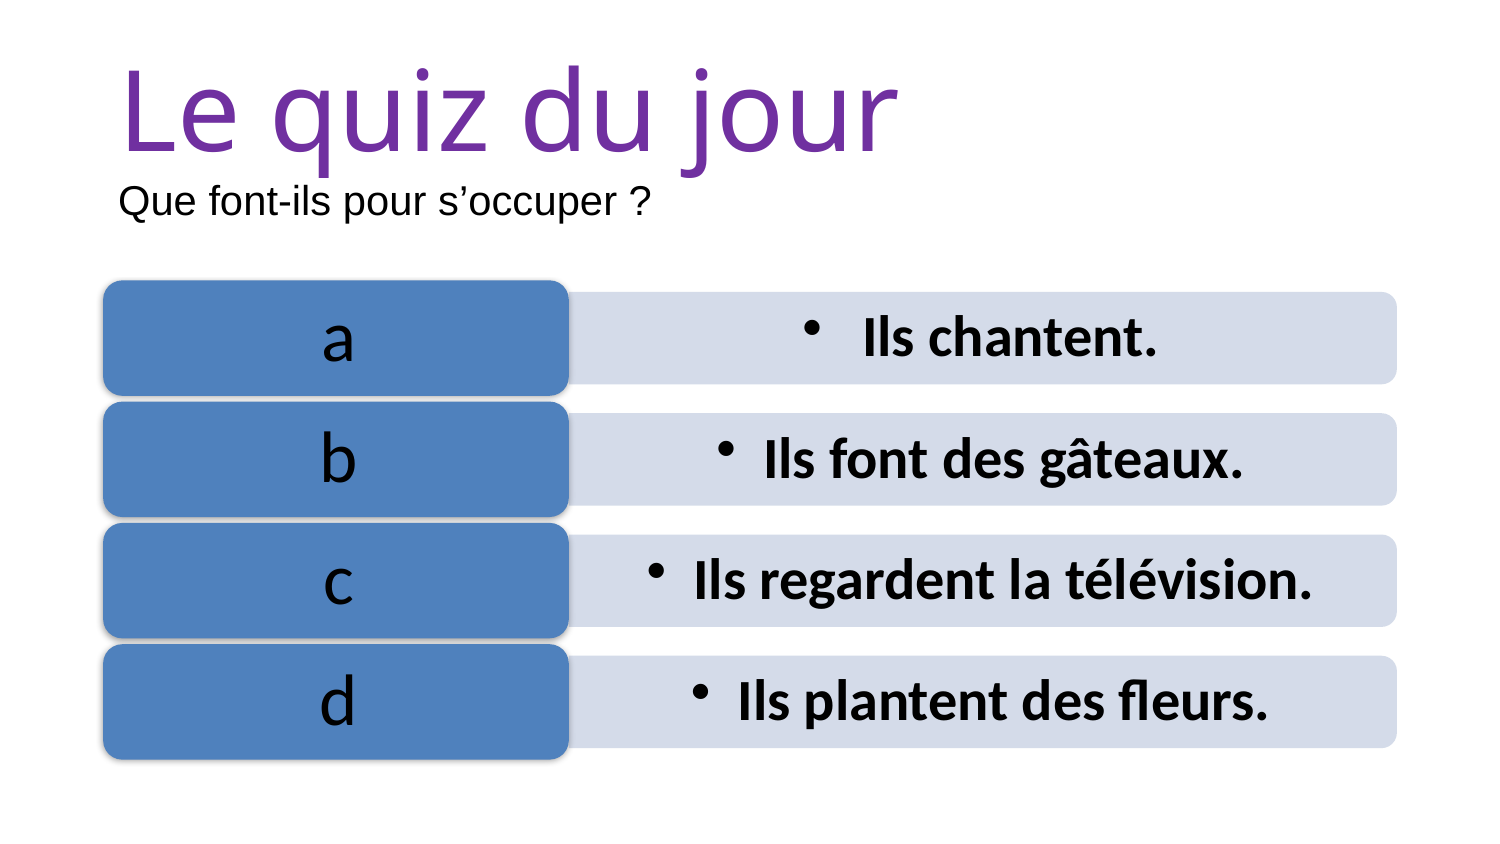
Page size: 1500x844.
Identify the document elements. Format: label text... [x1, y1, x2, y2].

title Le quiz du jour Que font-ils pour s’occuper ? [103, 30, 1397, 233]
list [102, 279, 1398, 761]
